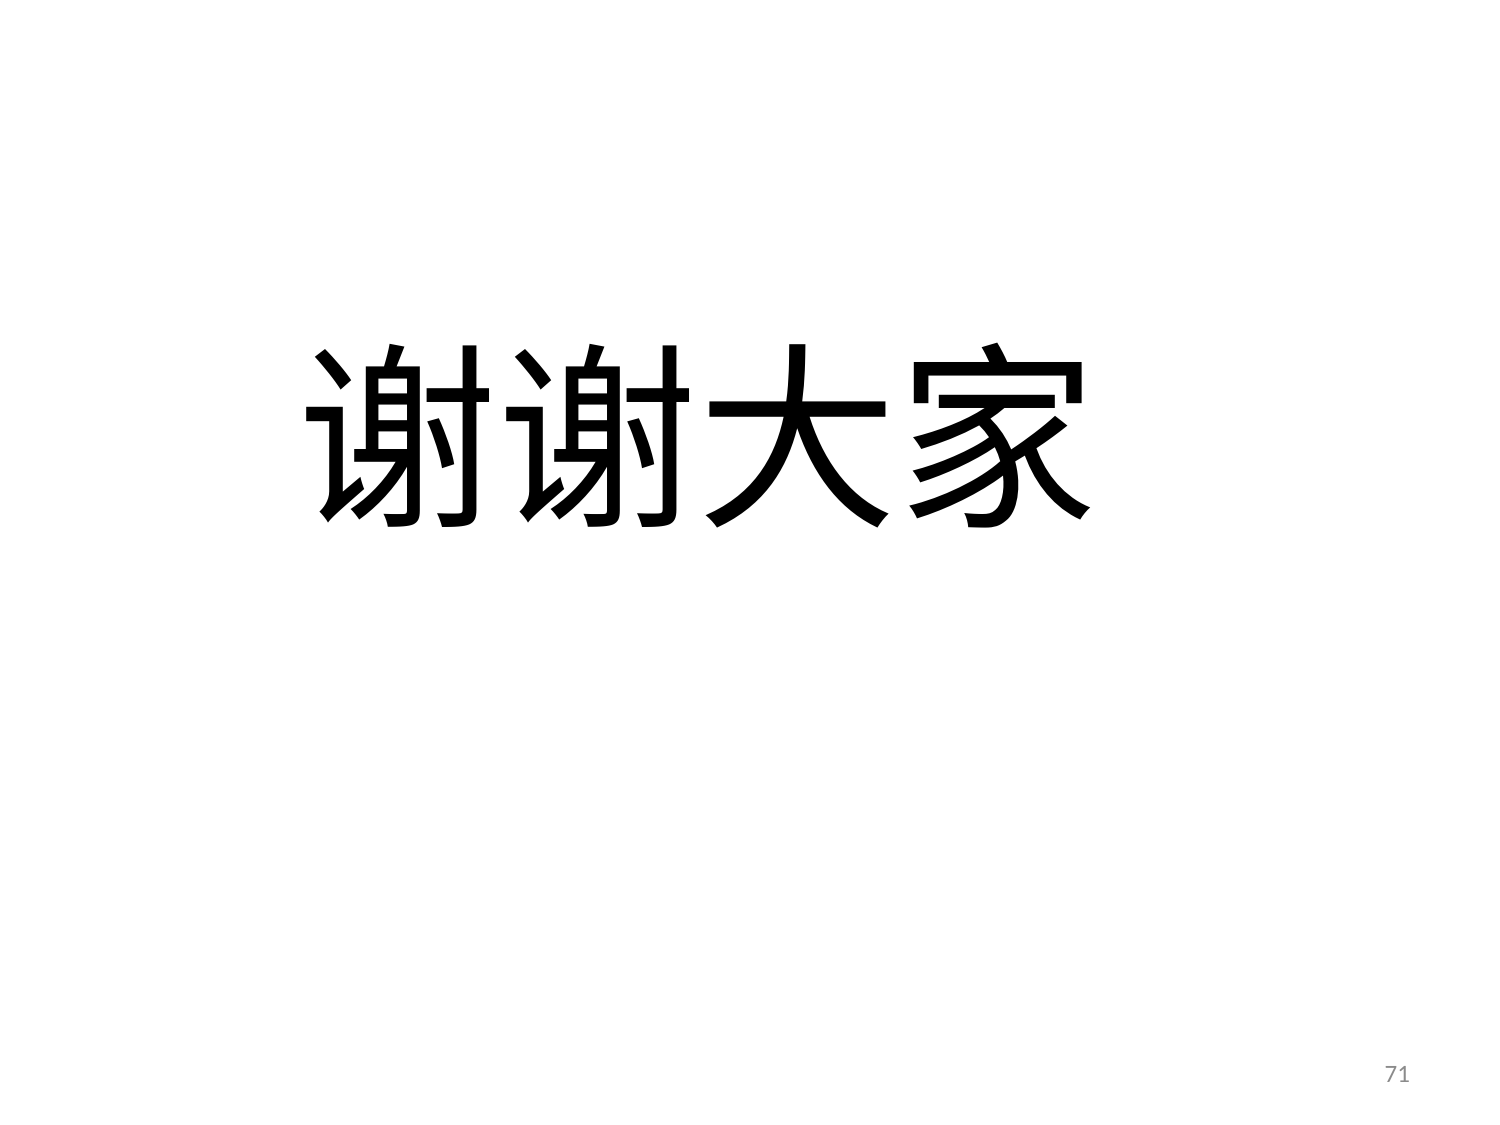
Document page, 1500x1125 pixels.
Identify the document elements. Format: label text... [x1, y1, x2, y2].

slide_number 71 [1074, 1042, 1425, 1103]
text_box 谢谢大家 [281, 304, 1114, 800]
